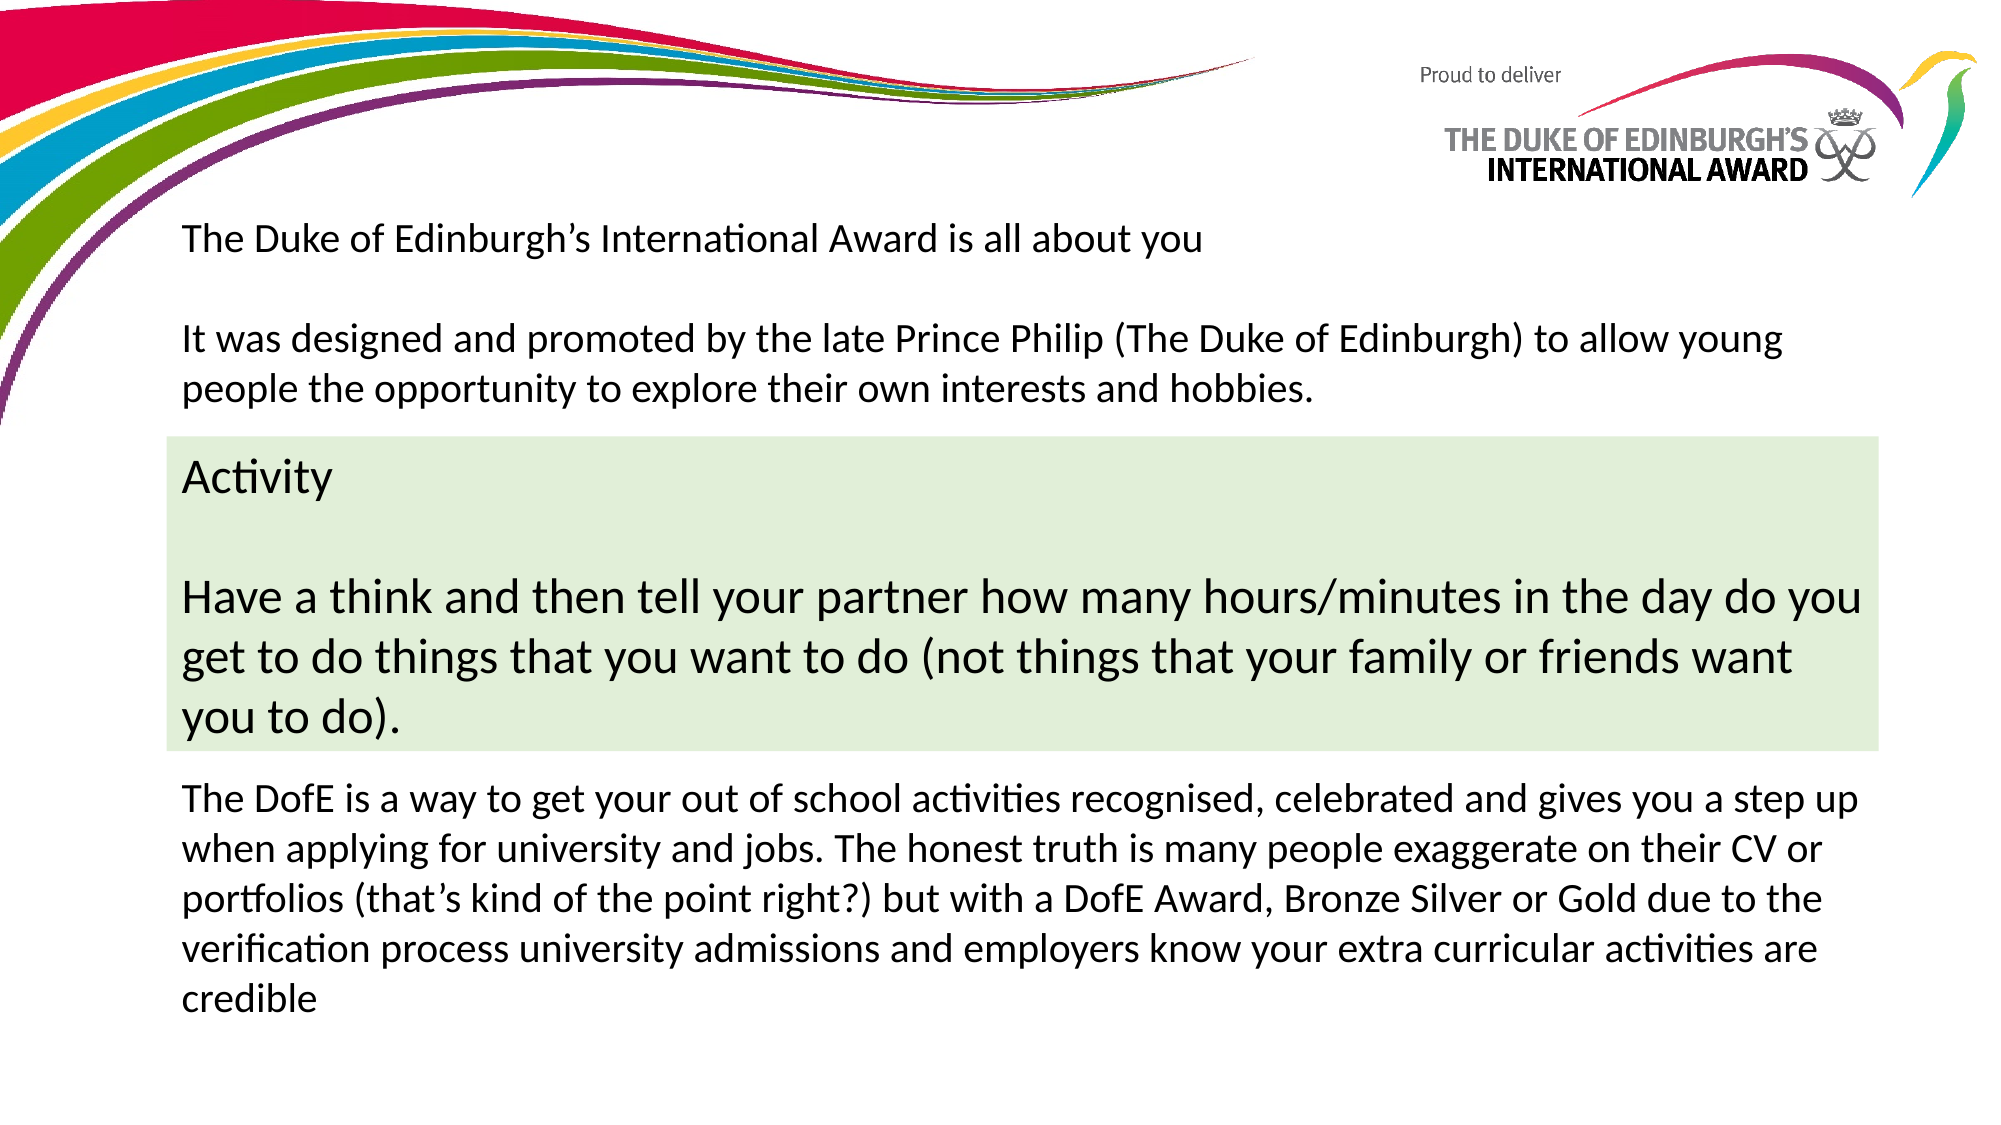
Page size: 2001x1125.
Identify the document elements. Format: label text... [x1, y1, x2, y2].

text_box The Duke of Edinburgh’s International Award is all about you It was designed and promoted by the late Prince Philip (The Duke of Edinburgh) to allow young people the opportunity to explore their own interests and hobbies. Activity Have a think and then message your partner how many hours/minutes in the day do you get to do things that you want to do (not things that your family or friends want you to do). The DofE is a way to get your out of school activities recognised, celebrated and gives you a step up when applying for university and jobs. The honest truth is many people exaggerate on their CV or portfolios (that’s kind of the point right?) but with a DofE Award, Bronze Silver or Gold due to the verification process university admissions and employers know your extra curricular activities are credible [166, 752, 1879, 1125]
text_box The Duke of Edinburgh’s International Award is all about you It was designed and promoted by the late Prince Philip (The Duke of Edinburgh) to allow young people the opportunity to explore their own interests and hobbies. Activity Have a think and then message your partner how many hours/minutes in the day do you get to do things that you want to do (not things that your family or friends want you to do). The DofE is a way to get your out of school activities recognised, celebrated and gives you a step up when applying for university and jobs. The honest truth is many people exaggerate on their CV or portfolios (that’s kind of the point right?) but with a DofE Award, Bronze Silver or Gold due to the verification process university admissions and employers know your extra curricular activities are credible [166, 203, 1879, 436]
picture [0, 0, 1255, 428]
picture [1396, 17, 2000, 246]
text_box Activity Have a think and then tell your partner how many hours/minutes in the day do you get to do things that you want to do (not things that your family or friends want you to do). [166, 436, 1879, 752]
